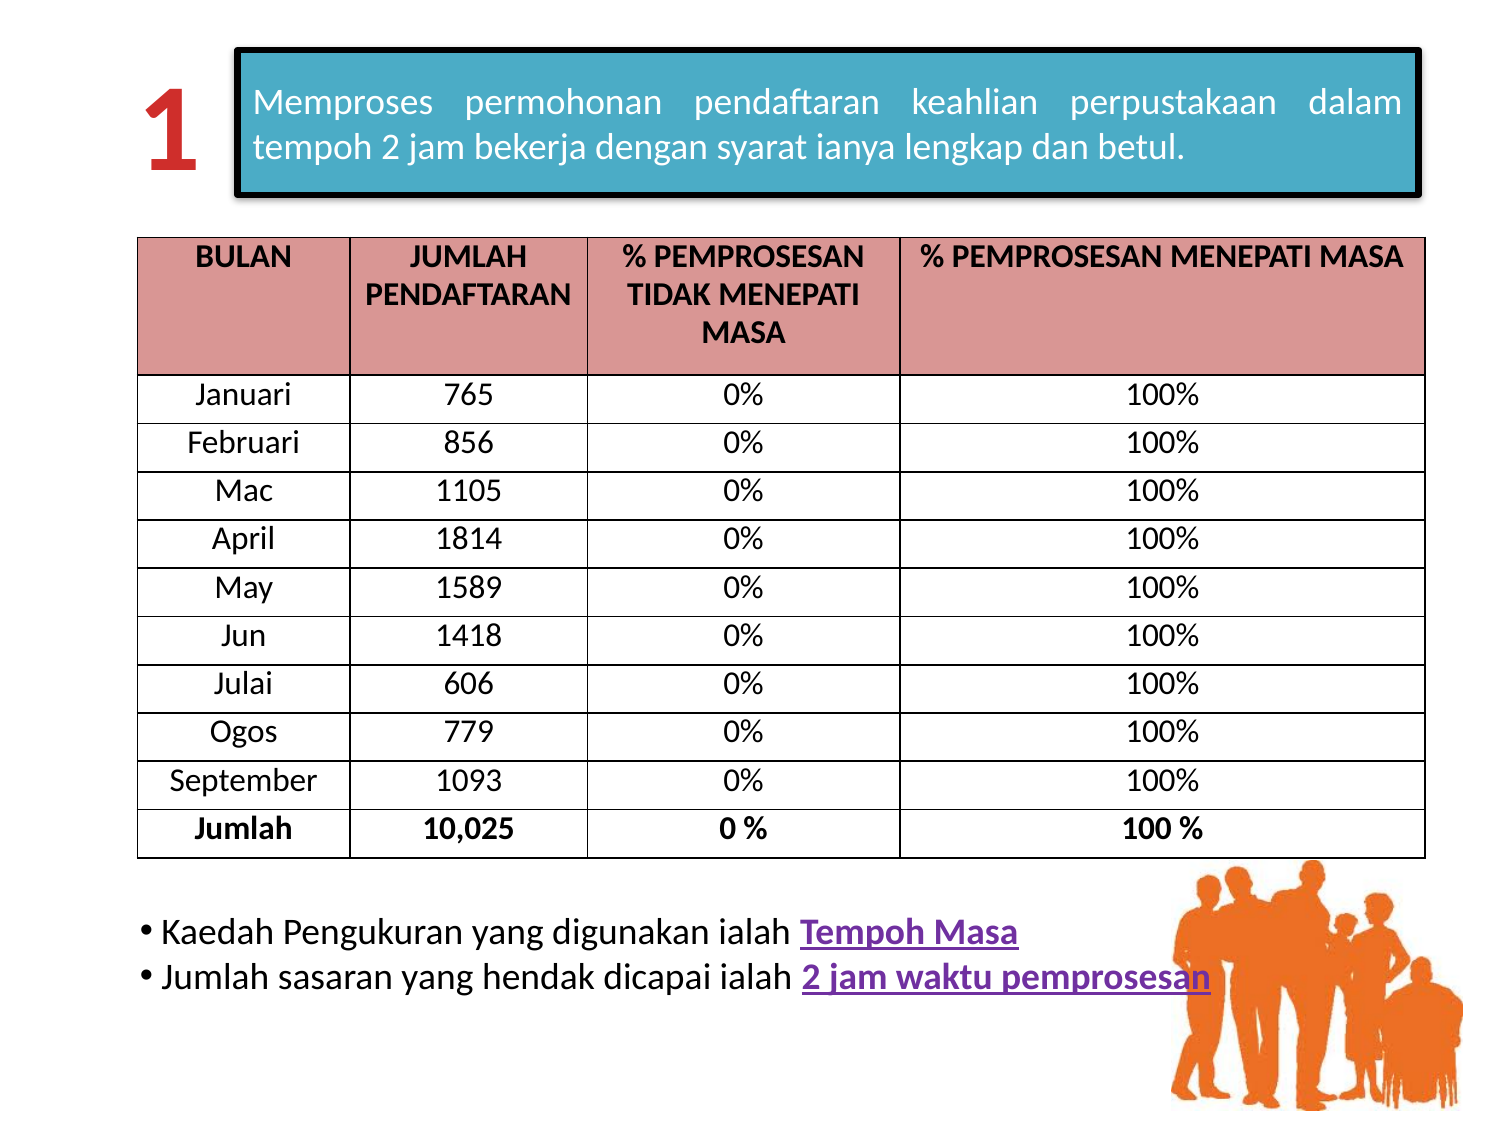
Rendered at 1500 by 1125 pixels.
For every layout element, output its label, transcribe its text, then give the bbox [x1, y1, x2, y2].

table_cell May [138, 569, 349, 616]
table_cell 1814 [351, 521, 587, 567]
picture [1171, 860, 1463, 1111]
table_cell 0% [588, 666, 899, 712]
table_header JUMLAH PENDAFTARAN [351, 238, 587, 374]
table_cell 100% [901, 569, 1424, 616]
table_header BULAN [138, 238, 349, 374]
table_cell 100% [901, 424, 1424, 471]
table_cell 10,025 [351, 810, 587, 857]
text_box Memproses permohonan pendaftaran keahlian perpustakaan dalam tempoh 2 jam bekerja dengan syarat ianya lengkap dan betul. [238, 47, 1422, 198]
table_cell Julai [138, 666, 349, 712]
table_cell 0% [588, 714, 899, 760]
table_cell 606 [351, 666, 587, 712]
table_cell Ogos [138, 714, 349, 760]
text_box Kaedah Pengukuran yang digunakan ialah Tempoh Masa Jumlah sasaran yang hendak dicapai ialah 2 jam waktu pemprosesan [124, 899, 1166, 1005]
table_cell April [138, 521, 349, 567]
table_cell Mac [138, 473, 349, 519]
table_cell Jun [138, 617, 349, 664]
table_cell 0% [588, 424, 899, 471]
table_header % PEMPROSESAN MENEPATI MASA [901, 238, 1424, 374]
table_cell 100% [901, 617, 1424, 664]
table_cell 100% [901, 714, 1424, 760]
table_cell 0% [588, 376, 899, 423]
table_cell 856 [351, 424, 587, 471]
table_cell 0% [588, 473, 899, 519]
table_cell 100% [901, 521, 1424, 567]
table_cell 0% [588, 617, 899, 664]
table_header % PEMPROSESAN TIDAK MENEPATI MASA [588, 238, 899, 374]
table_cell 100% [901, 666, 1424, 712]
table_cell 1418 [351, 617, 587, 664]
table_cell 0% [588, 521, 899, 567]
table_cell 100% [901, 762, 1424, 809]
table_cell 1105 [351, 473, 587, 519]
table_cell Januari [138, 376, 349, 423]
table_cell 100 % [901, 810, 1424, 857]
table_cell 100% [901, 376, 1424, 423]
table_cell 765 [351, 376, 587, 423]
table_cell Jumlah [138, 810, 349, 857]
table_cell 779 [351, 714, 587, 760]
table_cell September [138, 762, 349, 809]
table_cell Februari [138, 424, 349, 471]
table_cell 0% [588, 569, 899, 616]
table_cell 0 % [588, 810, 899, 857]
text_box 1 [99, 37, 238, 203]
table_cell 0% [588, 762, 899, 809]
table_cell 1589 [351, 569, 587, 616]
table_cell 100% [901, 473, 1424, 519]
table_cell 1093 [351, 762, 587, 809]
